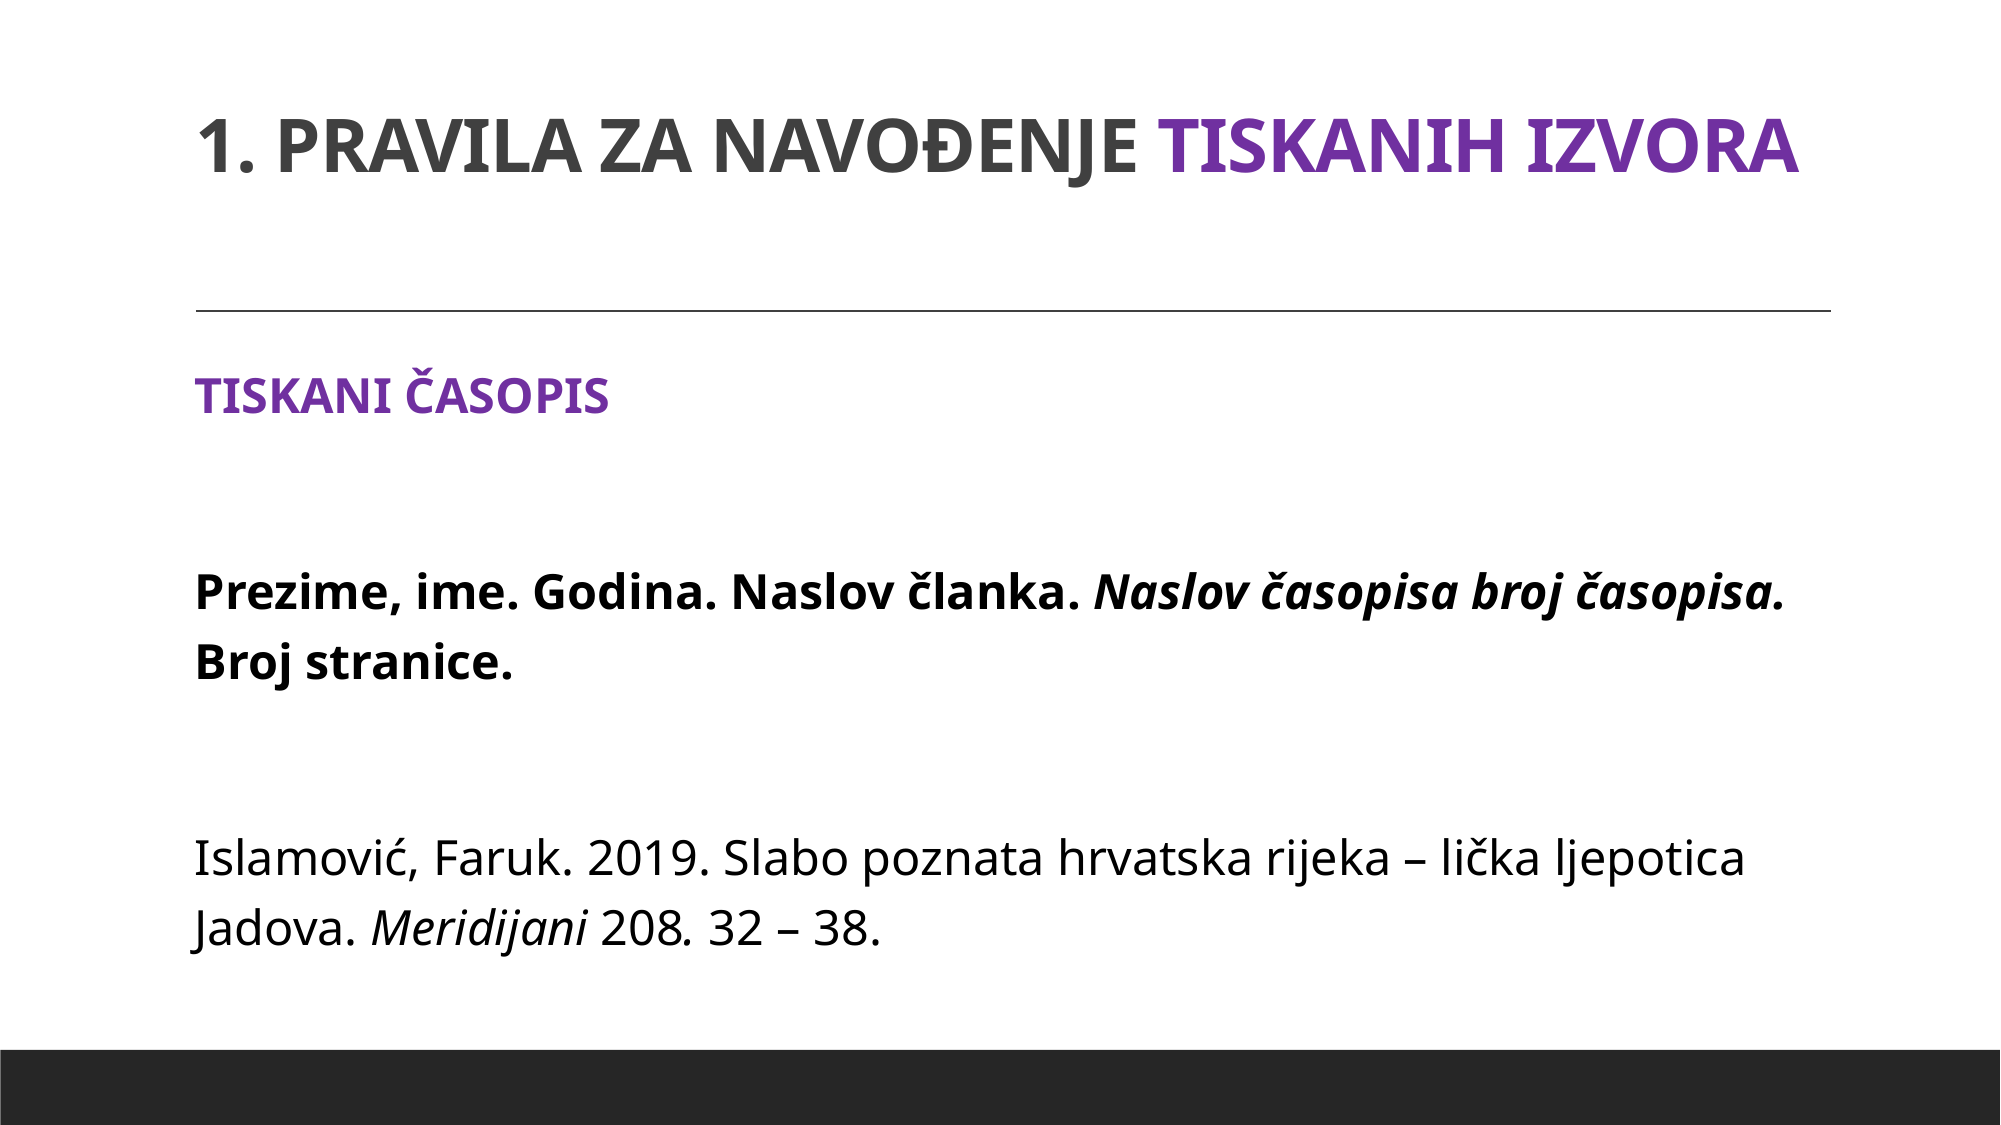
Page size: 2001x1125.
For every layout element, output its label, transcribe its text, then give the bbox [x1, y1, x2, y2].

list TISKANI ČASOPIS Prezime, ime. Godina. Naslov članka. Naslov časopisa broj časopisa. Broj stranice. Islamović, Faruk. 2019. Slabo poznata hrvatska rijeka – lička ljepotica Jadova. Meridijani 208. 32 – 38. [180, 345, 1830, 963]
title 1. PRAVILA ZA NAVOĐENJE TISKANIH IZVORA [180, 47, 1892, 285]
